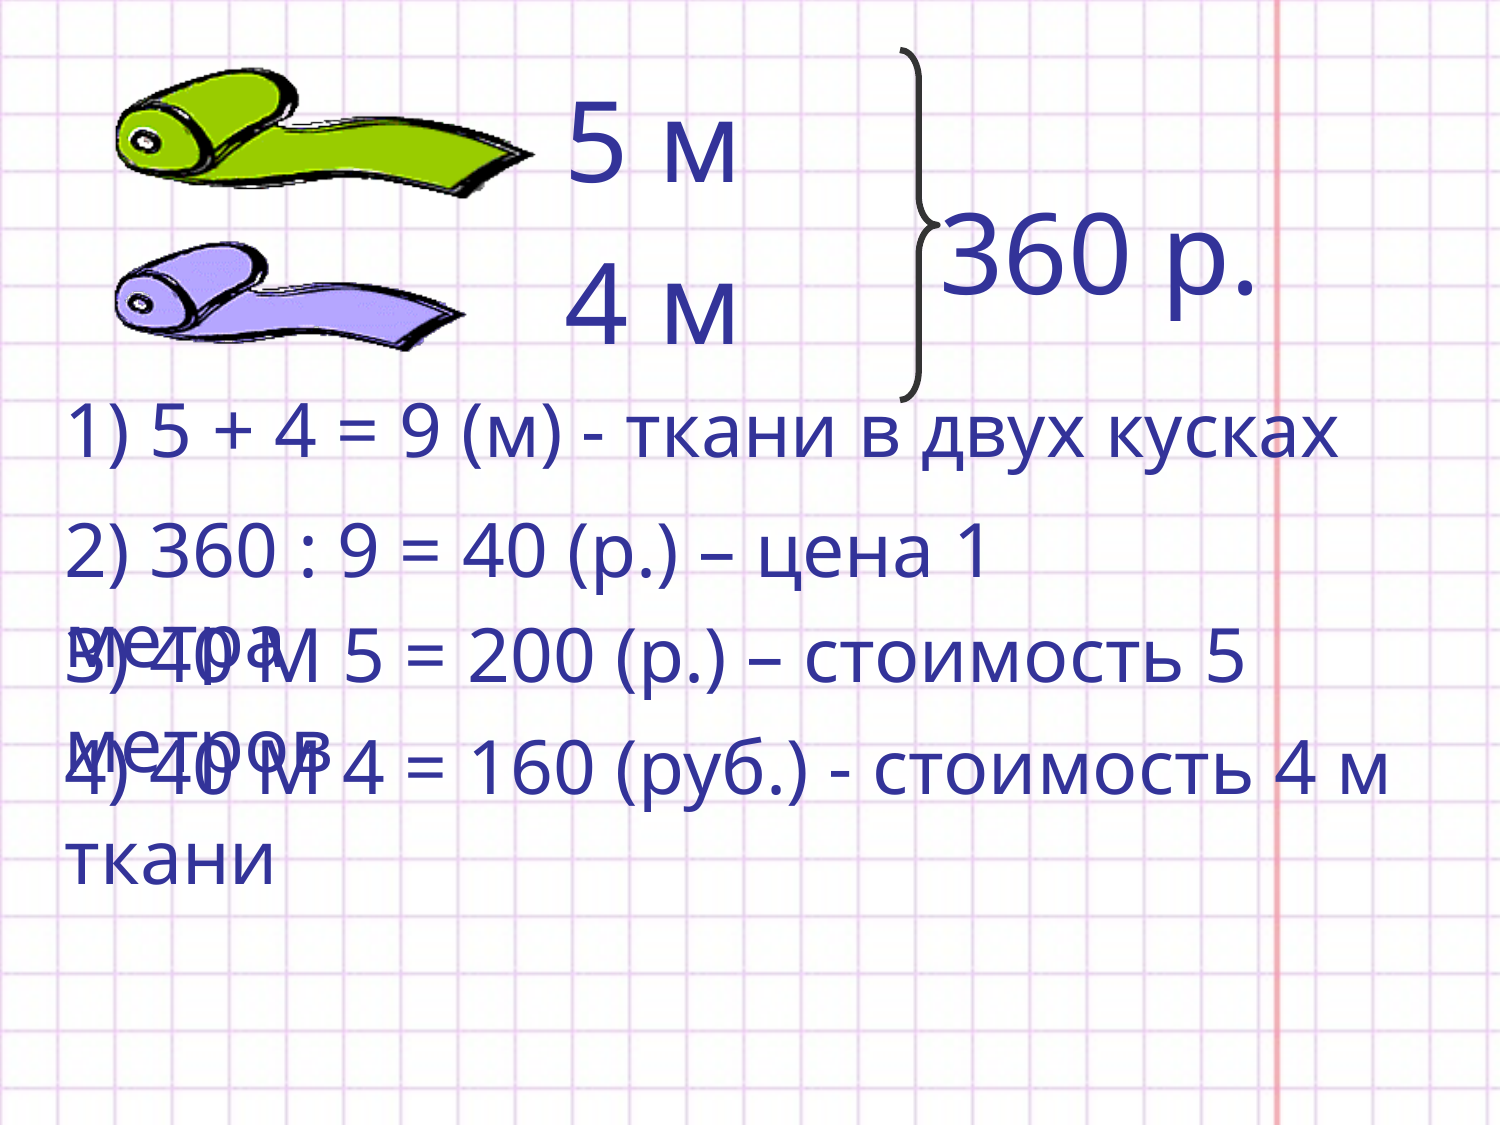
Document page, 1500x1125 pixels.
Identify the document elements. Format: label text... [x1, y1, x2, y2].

text_box 1) 5 + 4 = 9 (м) - ткани в двух кусках [49, 374, 1475, 480]
picture [0, 0, 1500, 1125]
text_box 360 р. [924, 174, 1313, 325]
text_box 5 м [549, 62, 813, 213]
text_box 3) 40 M 5 = 200 (р.) – стоимость 5 метров [49, 599, 1475, 795]
text_box 4) 40 M 4 = 160 (руб.) - стоимость 4 м ткани [49, 712, 1500, 908]
text_box 4 м [549, 224, 813, 374]
text_box [900, 50, 924, 374]
text_box 2) 360 : 9 = 40 (р.) – цена 1 метра [50, 494, 1200, 690]
